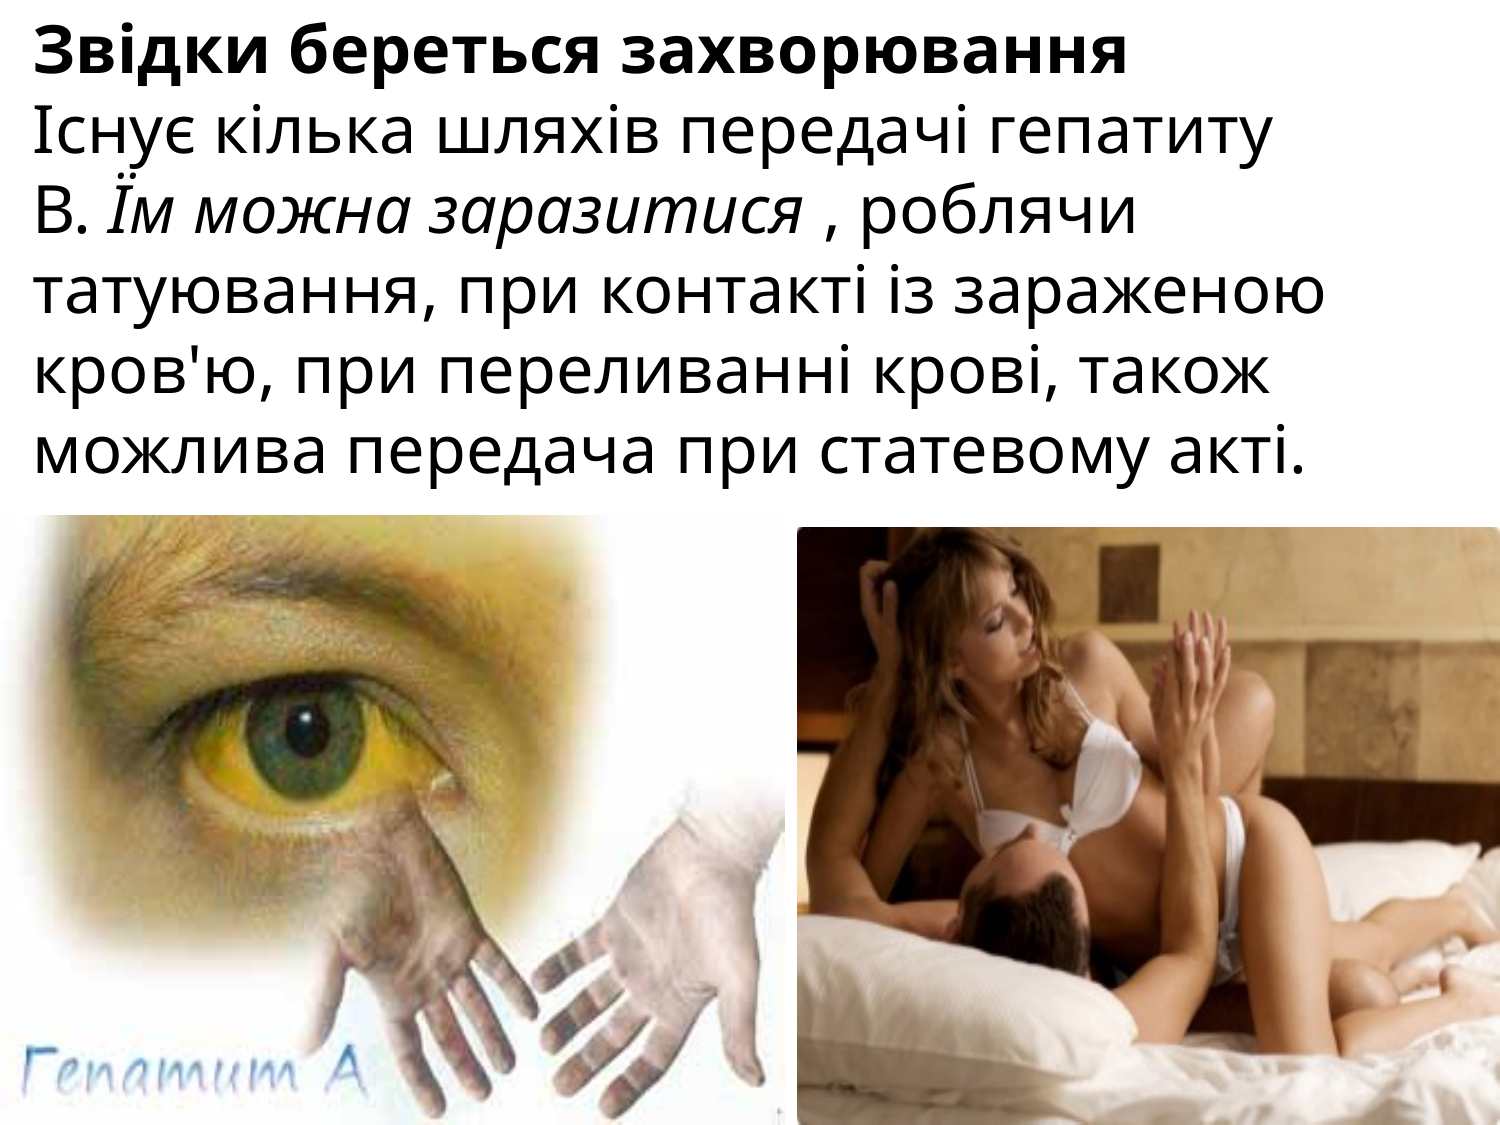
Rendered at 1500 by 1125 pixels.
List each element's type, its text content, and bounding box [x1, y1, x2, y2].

text_box Звідки береться захворювання Існує кілька шляхів передачі гепатиту В. Їм можна заразитися , роблячи татуювання, при контакті із зараженою кров'ю, при переливанні крові, також можлива передача при статевому акті. [17, 0, 1365, 495]
picture [0, 514, 785, 1125]
picture [796, 526, 1500, 1125]
